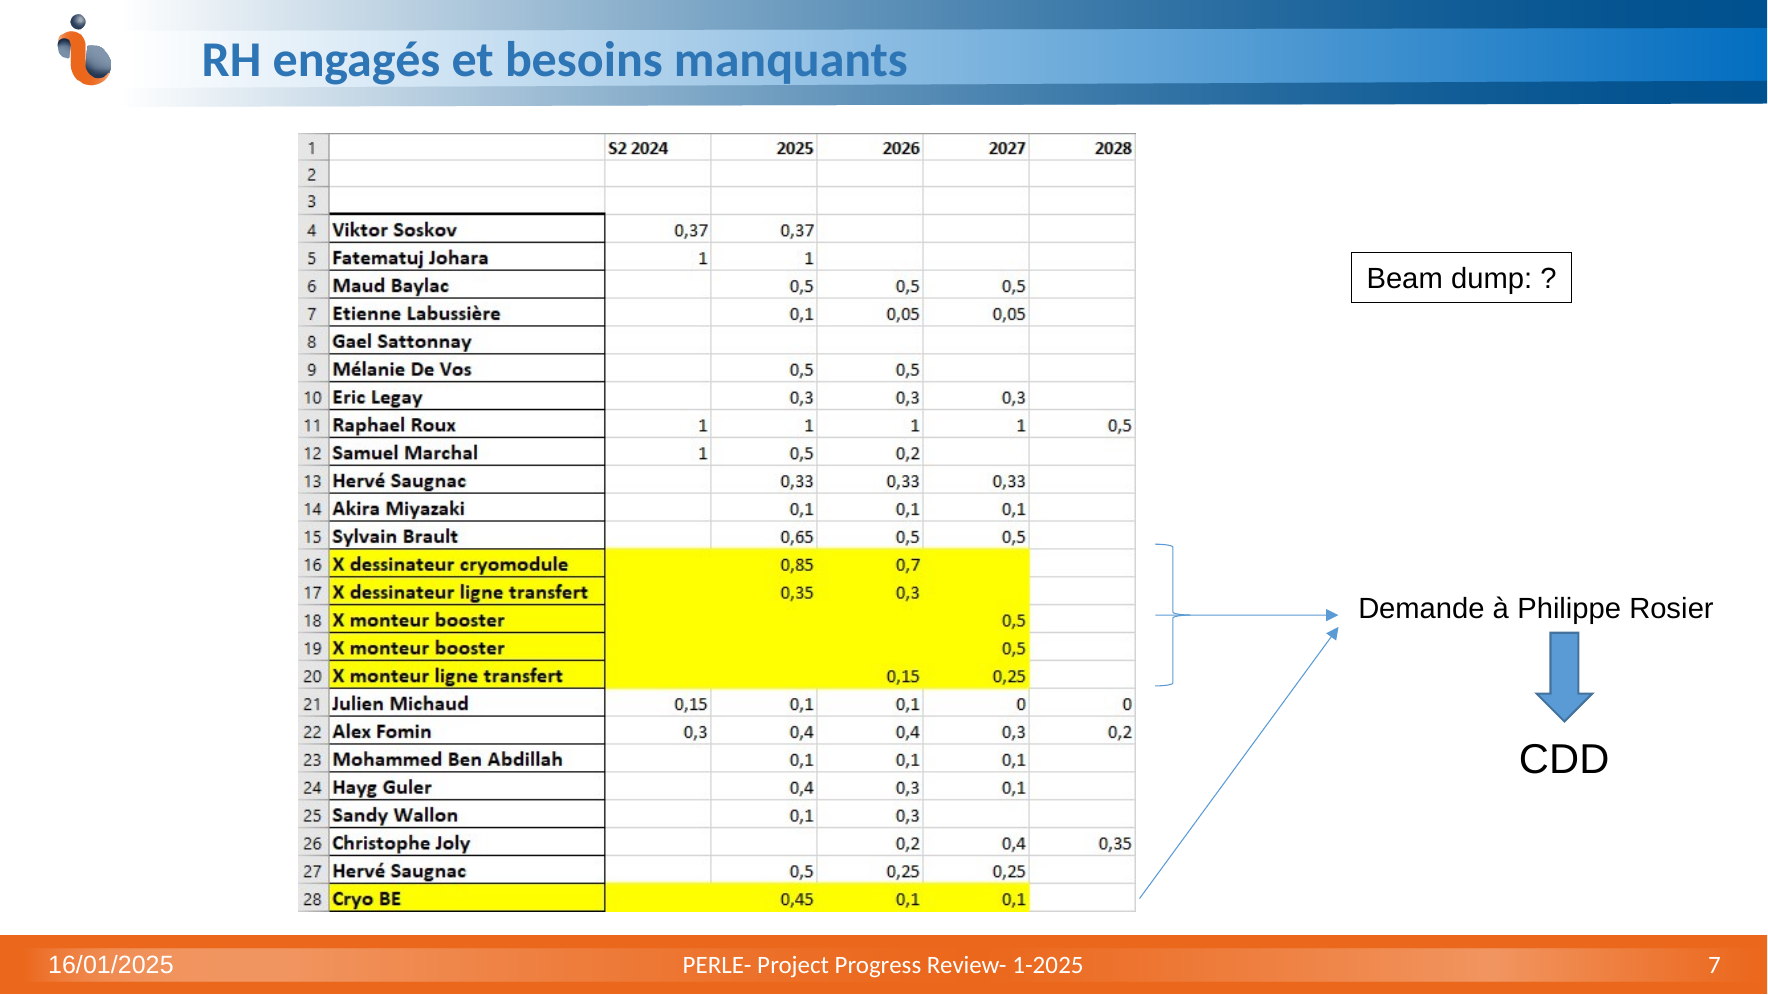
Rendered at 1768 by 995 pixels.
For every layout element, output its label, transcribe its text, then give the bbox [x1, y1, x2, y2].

text_box [1155, 543, 1181, 614]
footer PERLE- Project Progress Review- 1-2025 [481, 937, 1286, 991]
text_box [1139, 626, 1339, 899]
text_box [1534, 631, 1595, 723]
picture [0, 0, 1768, 994]
slide_number 7 [1338, 937, 1736, 991]
text_box Demande à Philippe Rosier [1343, 582, 1730, 632]
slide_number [33, 937, 429, 991]
text_box [1155, 616, 1182, 626]
text_box CDD [1504, 724, 1625, 789]
title RH engagés et besoins manquants [186, 24, 1120, 96]
text_box Beam dump: ? [1351, 252, 1572, 303]
